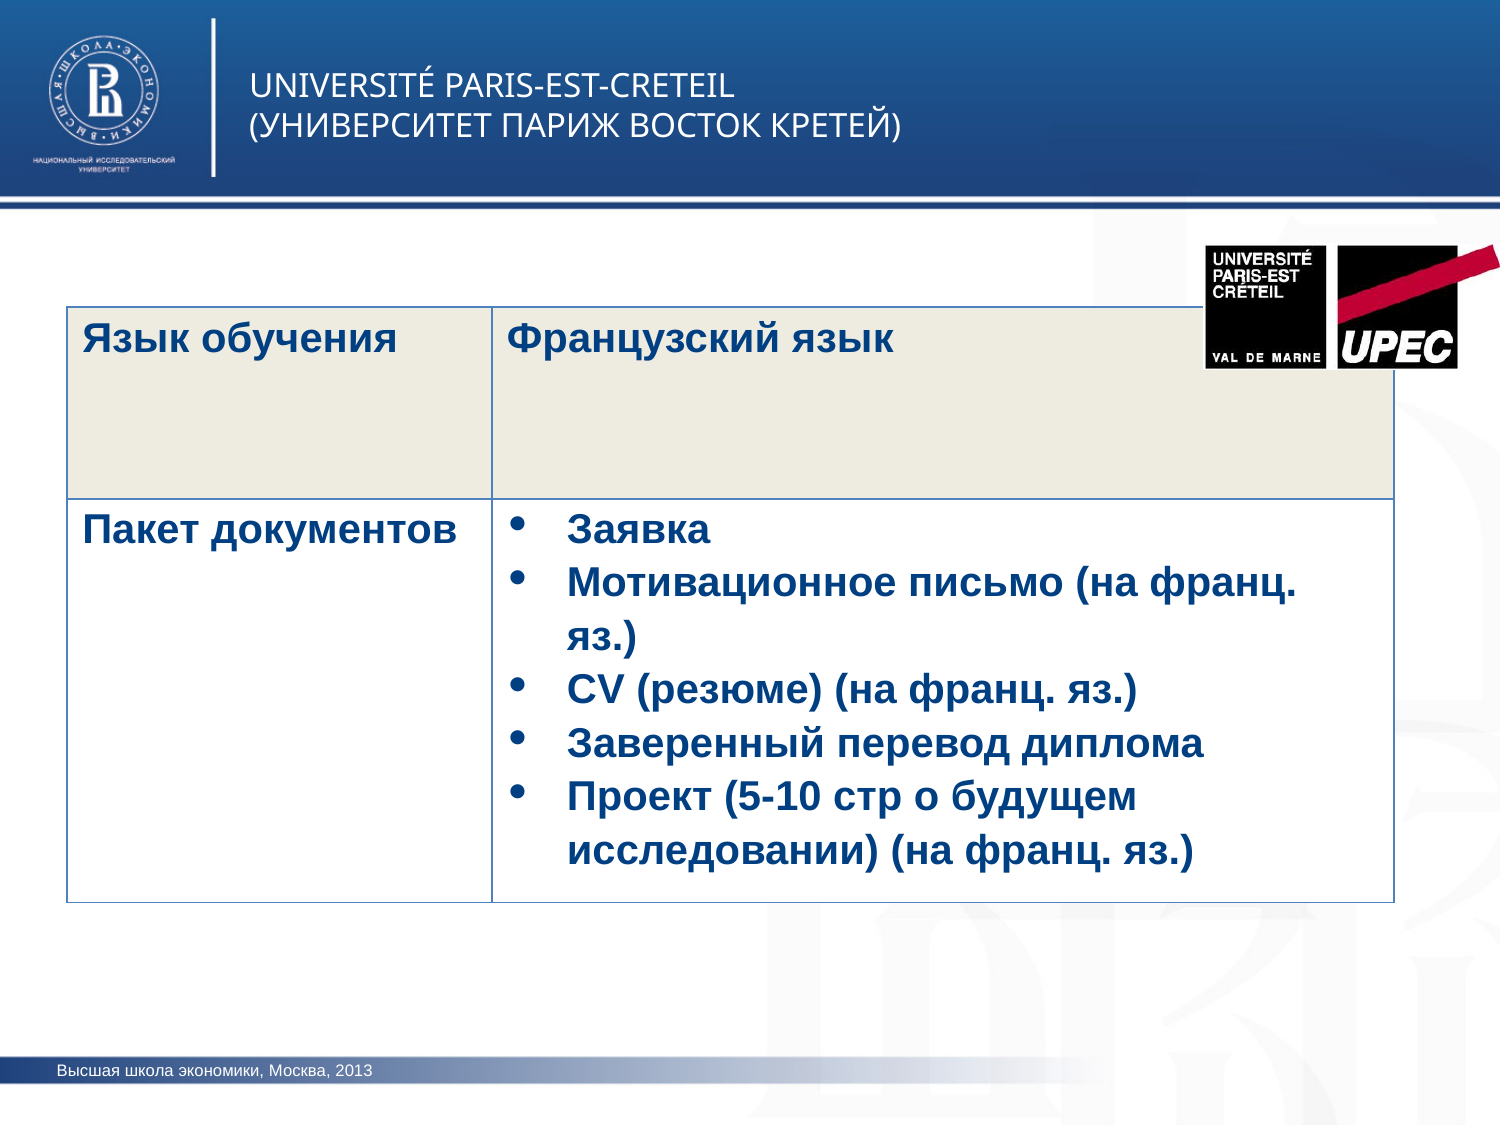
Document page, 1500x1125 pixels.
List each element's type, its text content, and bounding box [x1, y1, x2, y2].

table_header Язык обучения [68, 308, 491, 498]
table_cell Заявка Мотивационное письмо (на франц. яз.) CV (резюме) (на франц. яз.) Заверенный перевод диплома Проект (5-10 стр о будущем исследовании) (на франц. яз.) [493, 500, 1393, 902]
table_header Французский язык [493, 308, 1393, 498]
picture [0, 0, 1500, 1125]
text_box Высшая школа экономики, Москва, 2013 [41, 1052, 722, 1093]
table_cell Пакет документов [68, 500, 491, 902]
text_box UNIVERSITÉ PARIS-EST-CRETEIL (УНИВЕРСИТЕТ ПАРИЖ ВОСТОК КРЕТЕЙ) [234, 70, 1449, 139]
